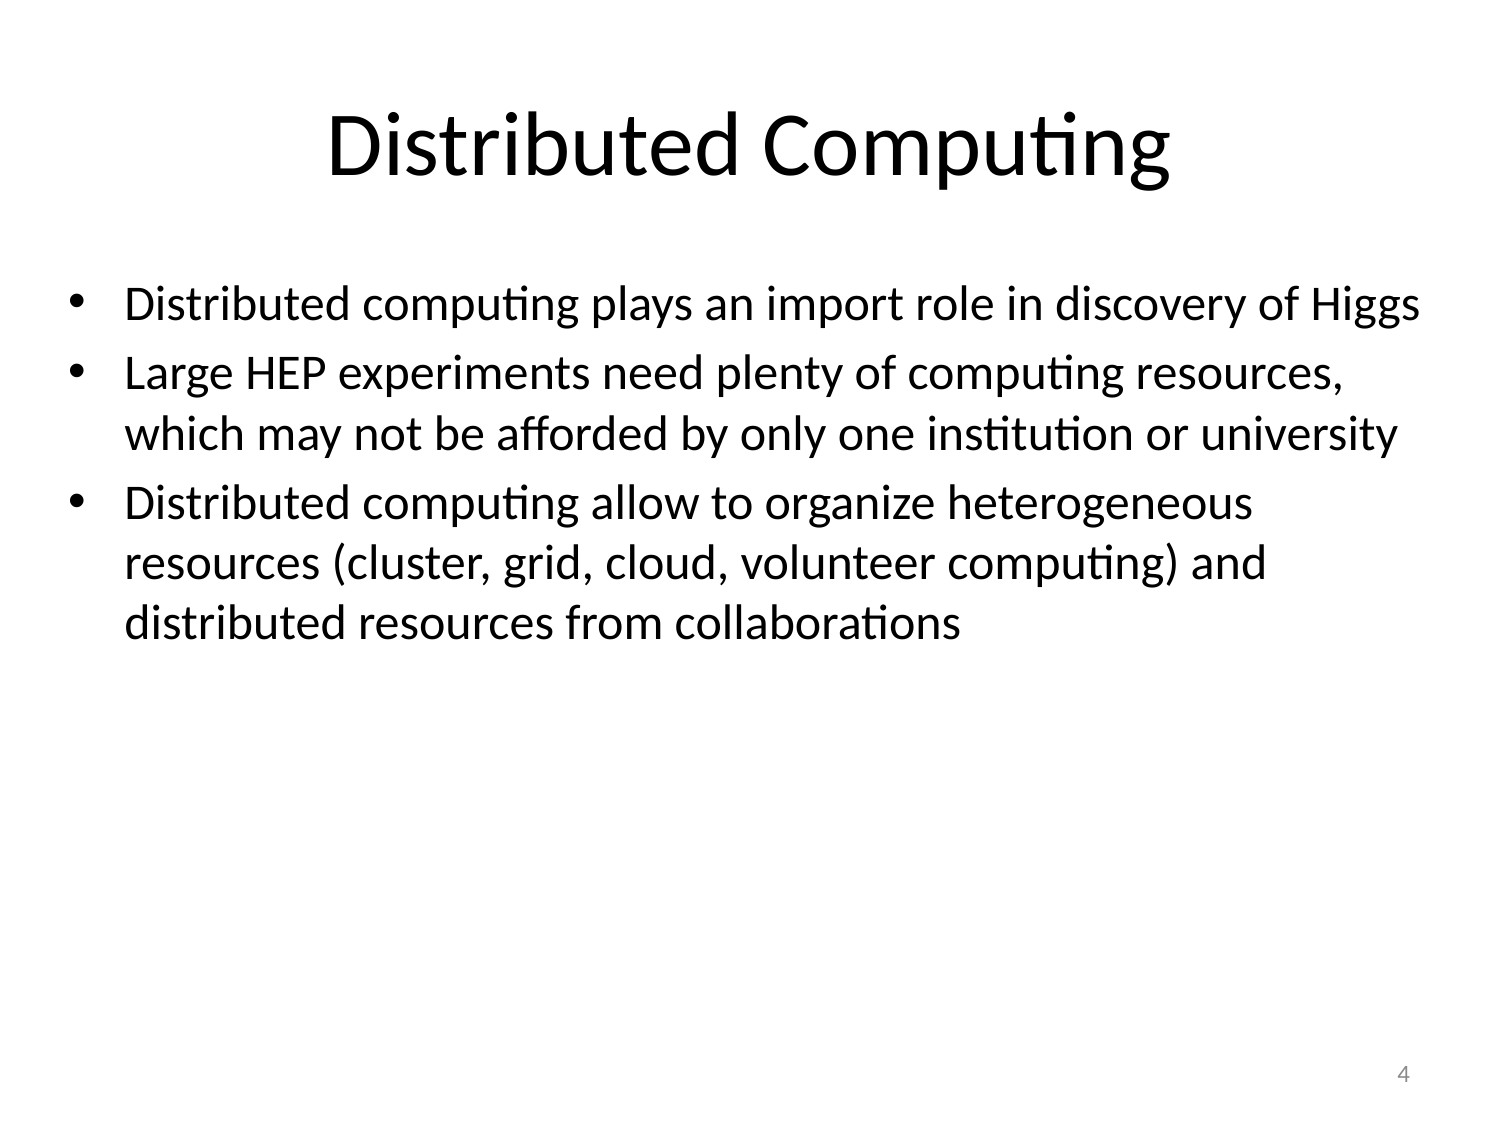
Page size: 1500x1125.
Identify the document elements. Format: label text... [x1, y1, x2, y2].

slide_number 4 [1074, 1042, 1425, 1103]
list Distributed computing plays an import role in discovery of Higgs Large HEP experiments need plenty of computing resources, which may not be afforded by only one institution or university Distributed computing allow to organize heterogeneous resources (cluster, grid, cloud, volunteer computing) and distributed resources from collaborations [53, 262, 1447, 1005]
title Distributed Computing [75, 45, 1425, 233]
